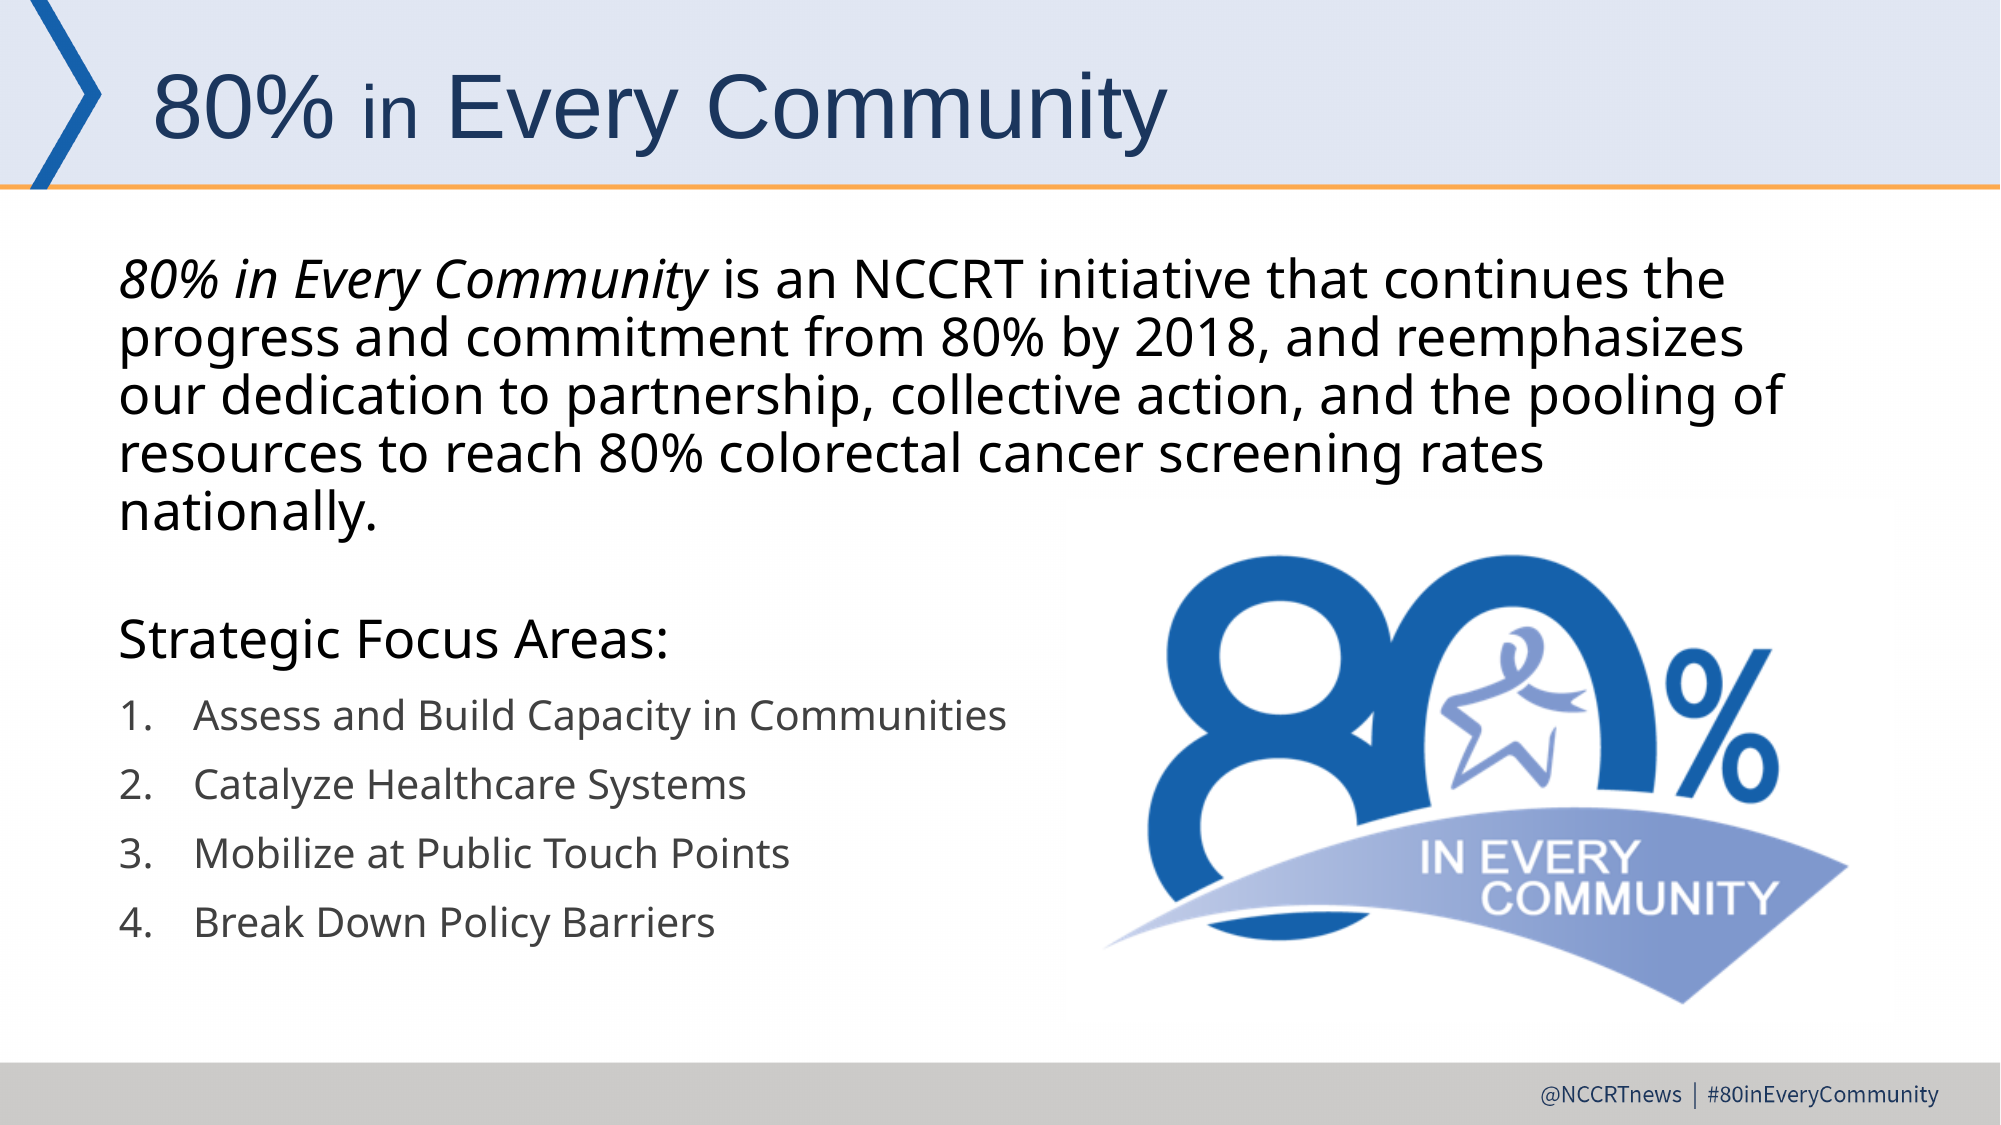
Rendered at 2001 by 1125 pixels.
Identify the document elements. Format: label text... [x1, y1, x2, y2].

list 80% in Every Community is an NCCRT initiative that continues the progress and commitment from 80% by 2018, and reemphasizes our dedication to partnership, collective action, and the pooling of resources to reach 80% colorectal cancer screening rates nationally. Strategic Focus Areas: Assess and Build Capacity in Communities Catalyze Healthcare Systems Mobilize at Public Touch Points Break Down Policy Barriers [103, 244, 1829, 959]
picture [0, 0, 2001, 1125]
title 80% in Every Community [137, 5, 1863, 198]
